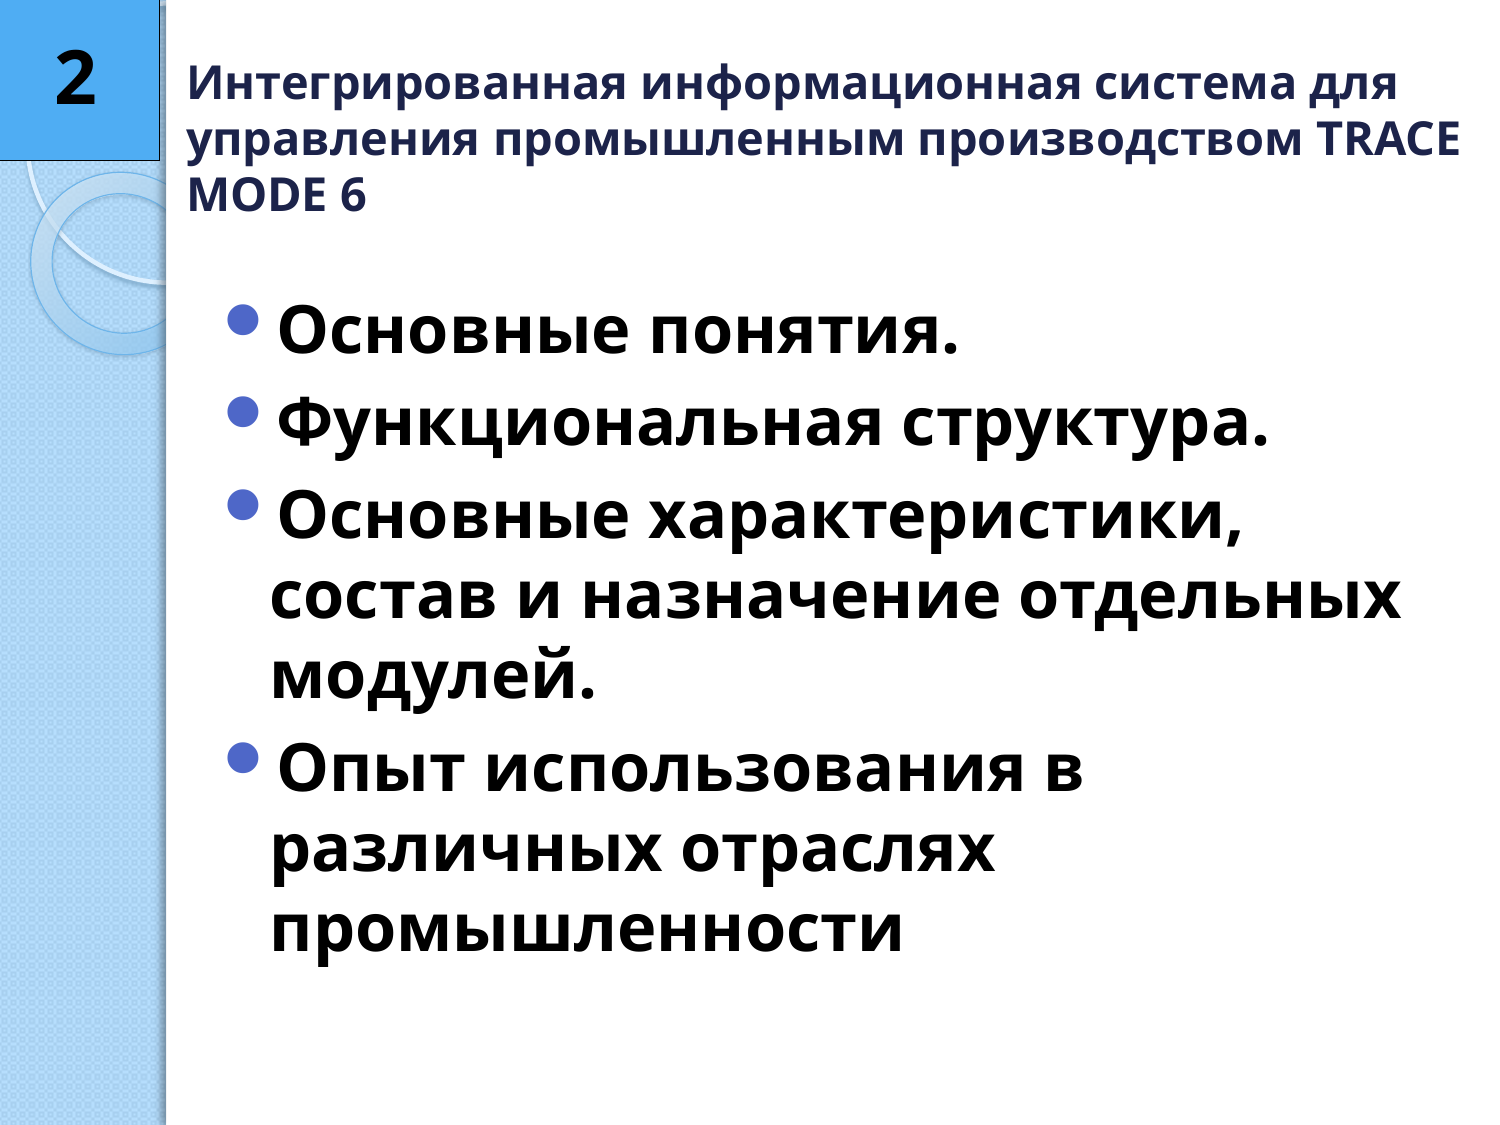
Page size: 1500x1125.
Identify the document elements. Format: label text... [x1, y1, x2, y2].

title Интегрированная информационная система для управления промышленным производством TRACE MODE 6 [171, 42, 1500, 231]
text_box 2 [0, 0, 160, 161]
list Основные понятия. Функциональная структура. Основные характеристики, состав и назначение отдельных модулей. Опыт использования в различных отраслях промышленности [194, 278, 1425, 1067]
